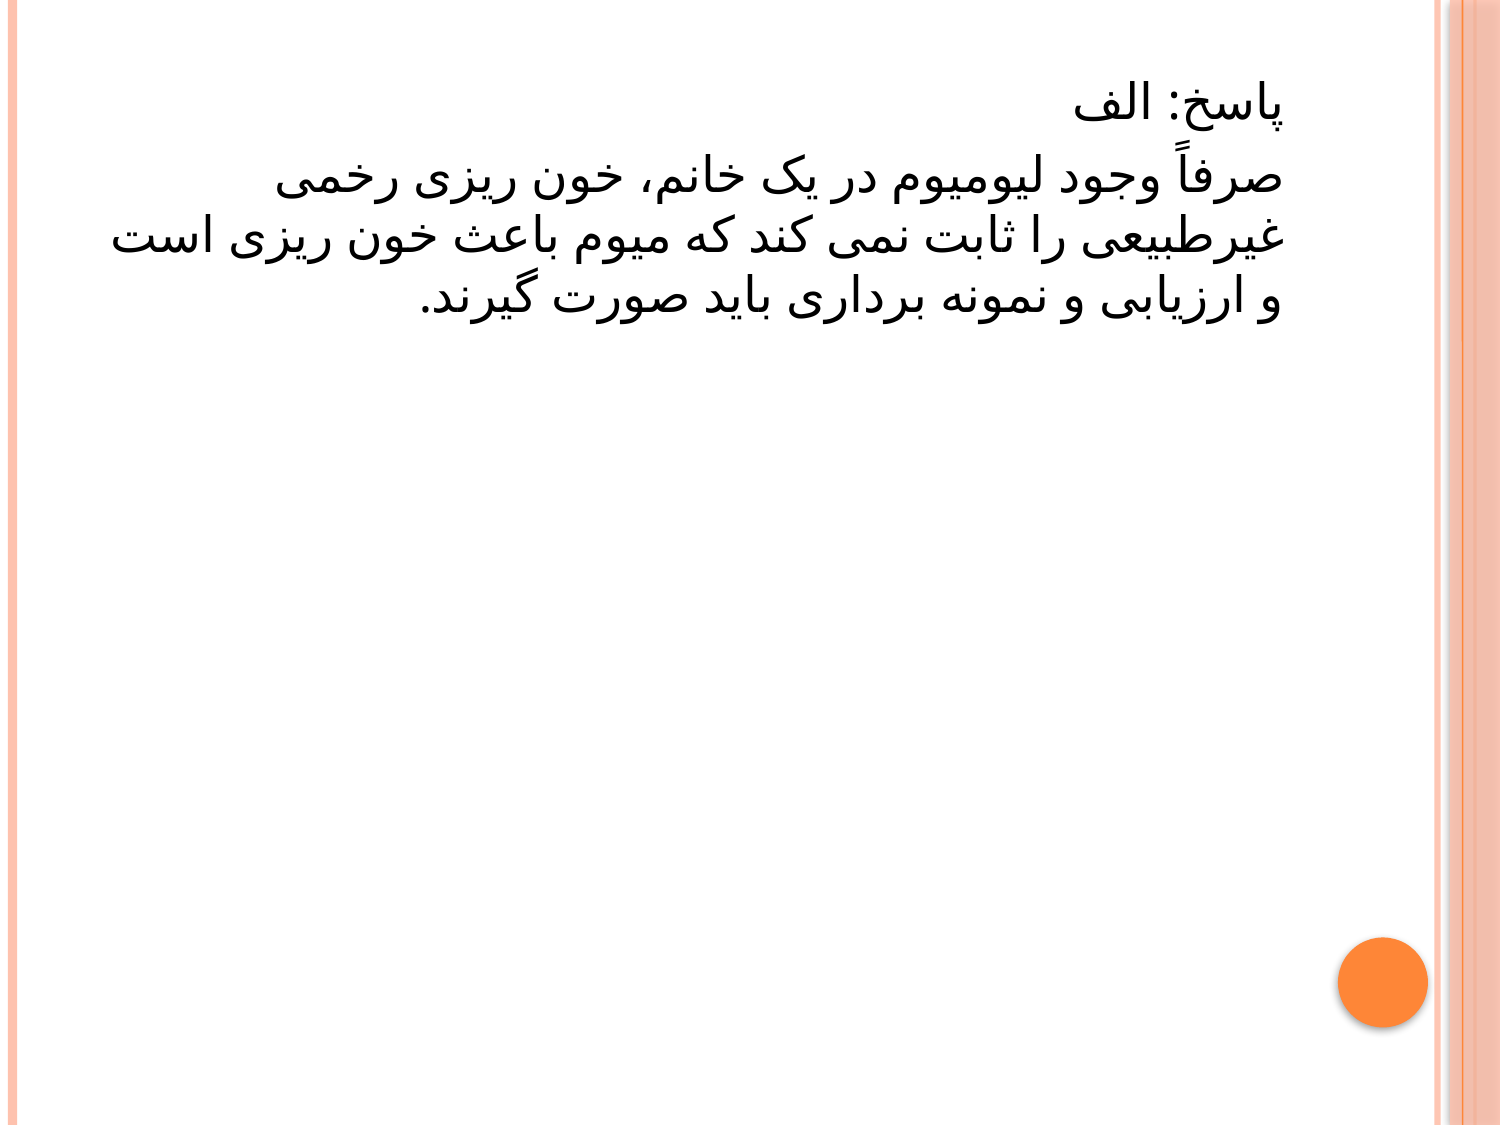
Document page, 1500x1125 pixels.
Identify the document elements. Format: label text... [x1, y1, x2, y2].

list پاسخ: الف صرفاً وجود لیومیوم در یک خانم، خون ریزی رخمی غیرطبیعی را ثابت نمی کند که میوم باعث خون ریزی است و ارزیابی و نمونه برداری باید صورت گیرند. [75, 62, 1300, 1062]
